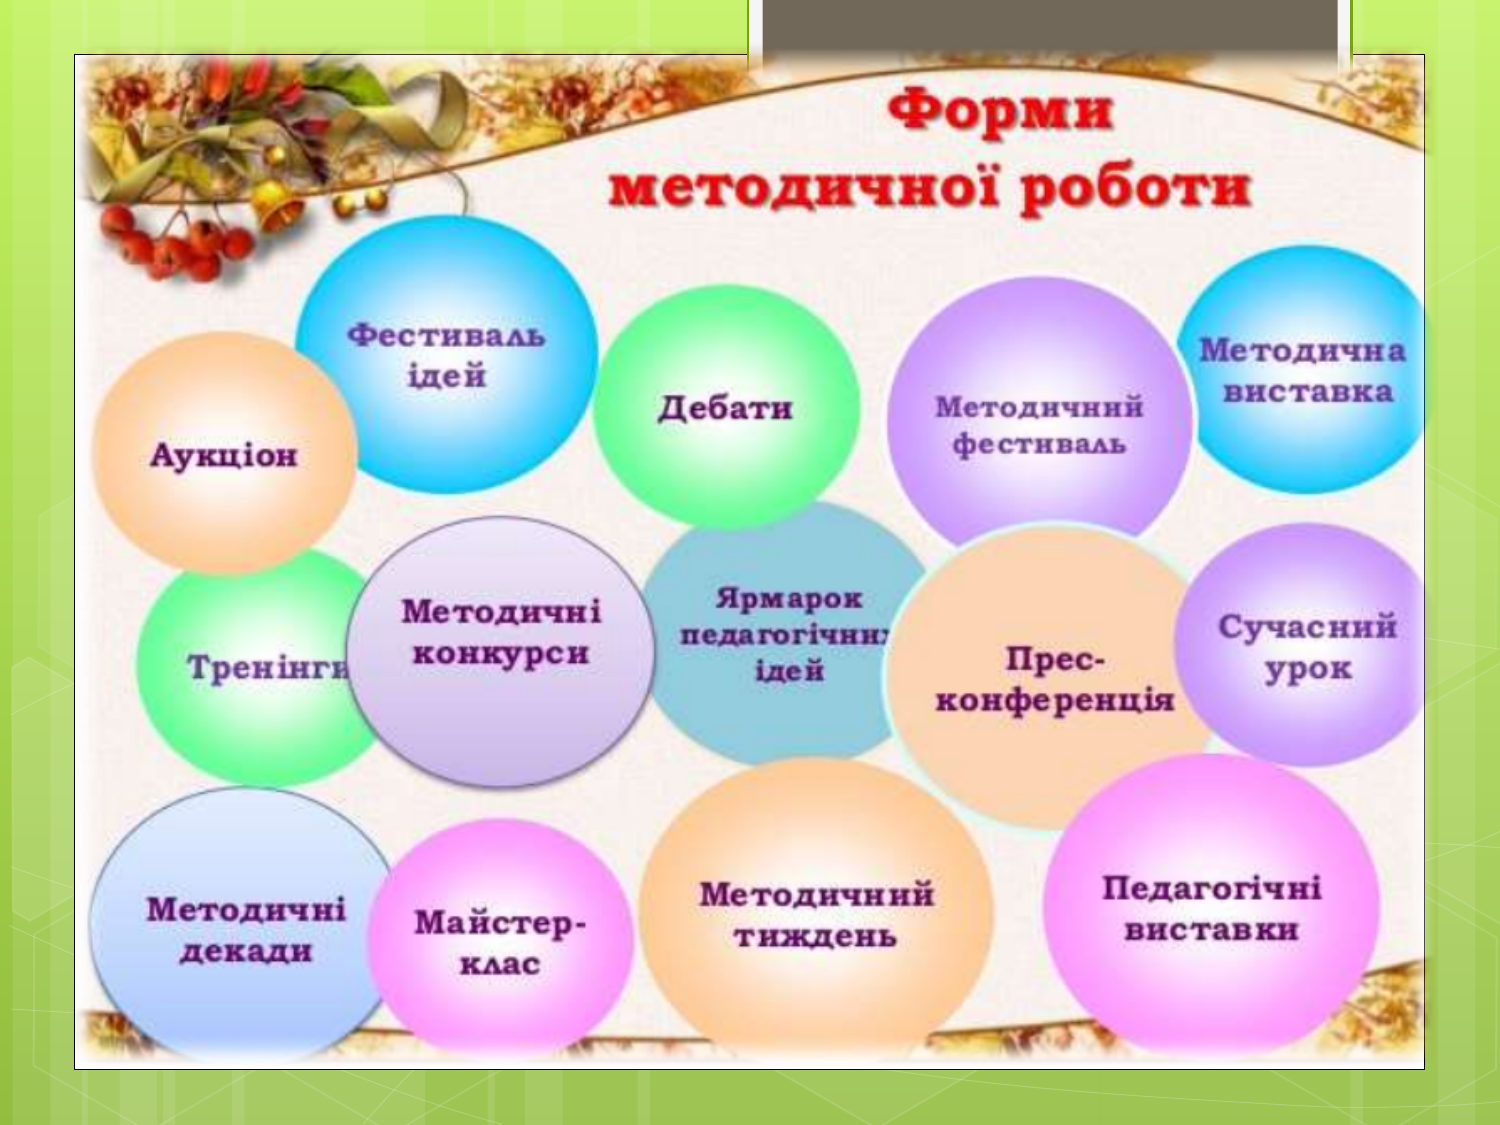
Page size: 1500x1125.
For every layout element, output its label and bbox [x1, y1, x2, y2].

picture [71, 42, 1439, 1069]
